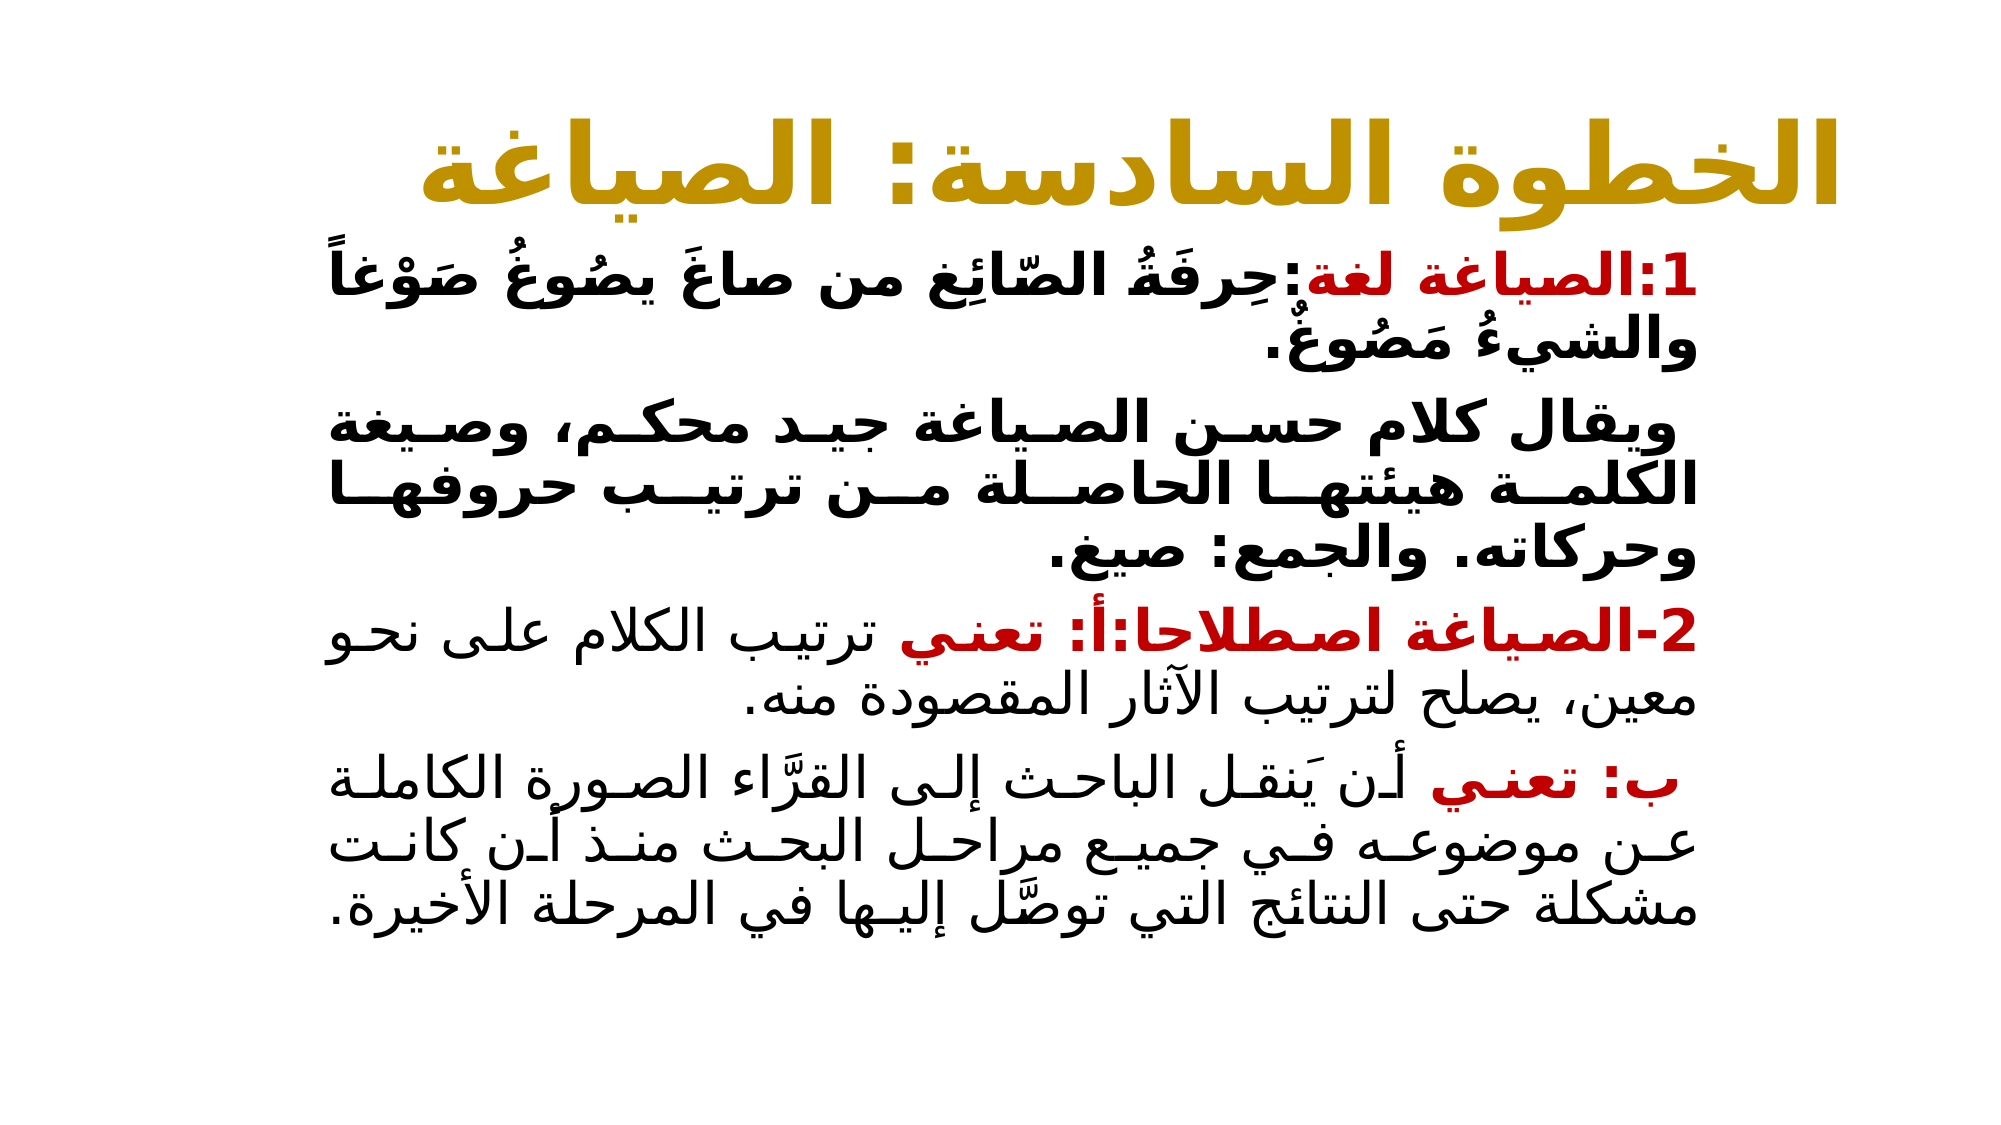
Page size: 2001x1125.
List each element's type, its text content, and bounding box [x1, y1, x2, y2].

list 1:الصياغة لغة:حِرفَةُ الصّائِغ من صاغَ يصُوغُ صَوْغاً والشيءُ مَصُوغٌ. ويقال كلام حسن الصياغة جيد محكم، وصيغة الكلمة هيئتها الحاصلة من ترتيب حروفها وحركاته. والجمع: صيغ. 2-الصياغة اصطلاحا:أ: تعني ترتيب الكلام على نحو معين، يصلح لترتيب الآثار المقصودة منه. ب: تعني أن يَنقل الباحث إلى القرَّاء الصورة الكاملة عن موضوعه في جميع مراحل البحث منذ أن كانت مشكلة حتى النتائج التي توصَّل إليـها في المرحلة الأخيرة. [312, 237, 1716, 1075]
title الخطوة السادسة: الصياغة [137, 59, 1863, 278]
